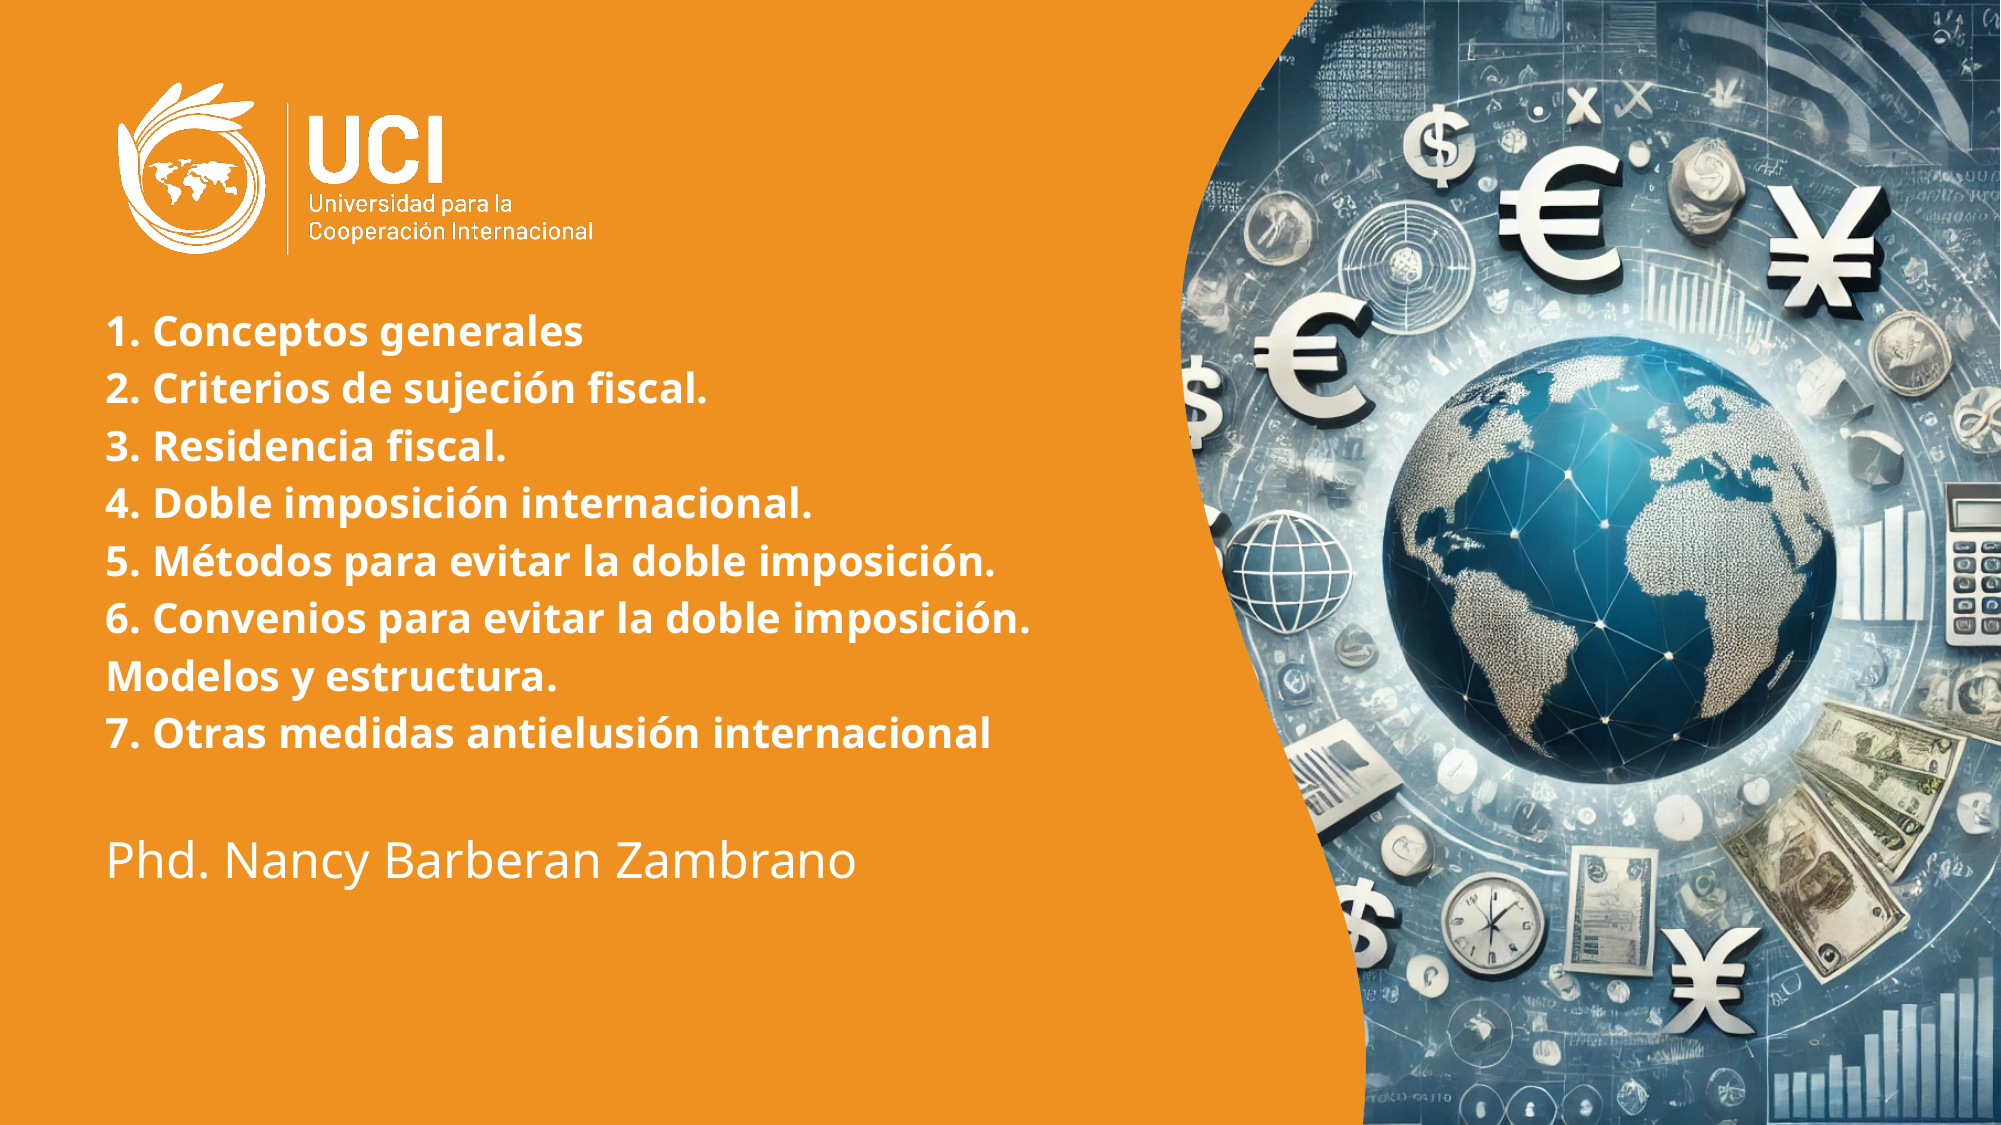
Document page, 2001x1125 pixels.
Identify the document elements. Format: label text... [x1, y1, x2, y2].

subtitle Phd. Nancy Barberan Zambrano [90, 747, 1111, 1019]
picture [90, 47, 618, 289]
title 1. Conceptos generales 2. Criterios de sujeción fiscal. 3. Residencia fiscal. 4. Doble imposición internacional. 5. Métodos para evitar la doble imposición. 6. Convenios para evitar la doble imposición. Modelos y estructura. 7. Otras medidas antielusión internacional [90, 299, 1180, 765]
picture [1180, 0, 2001, 1125]
